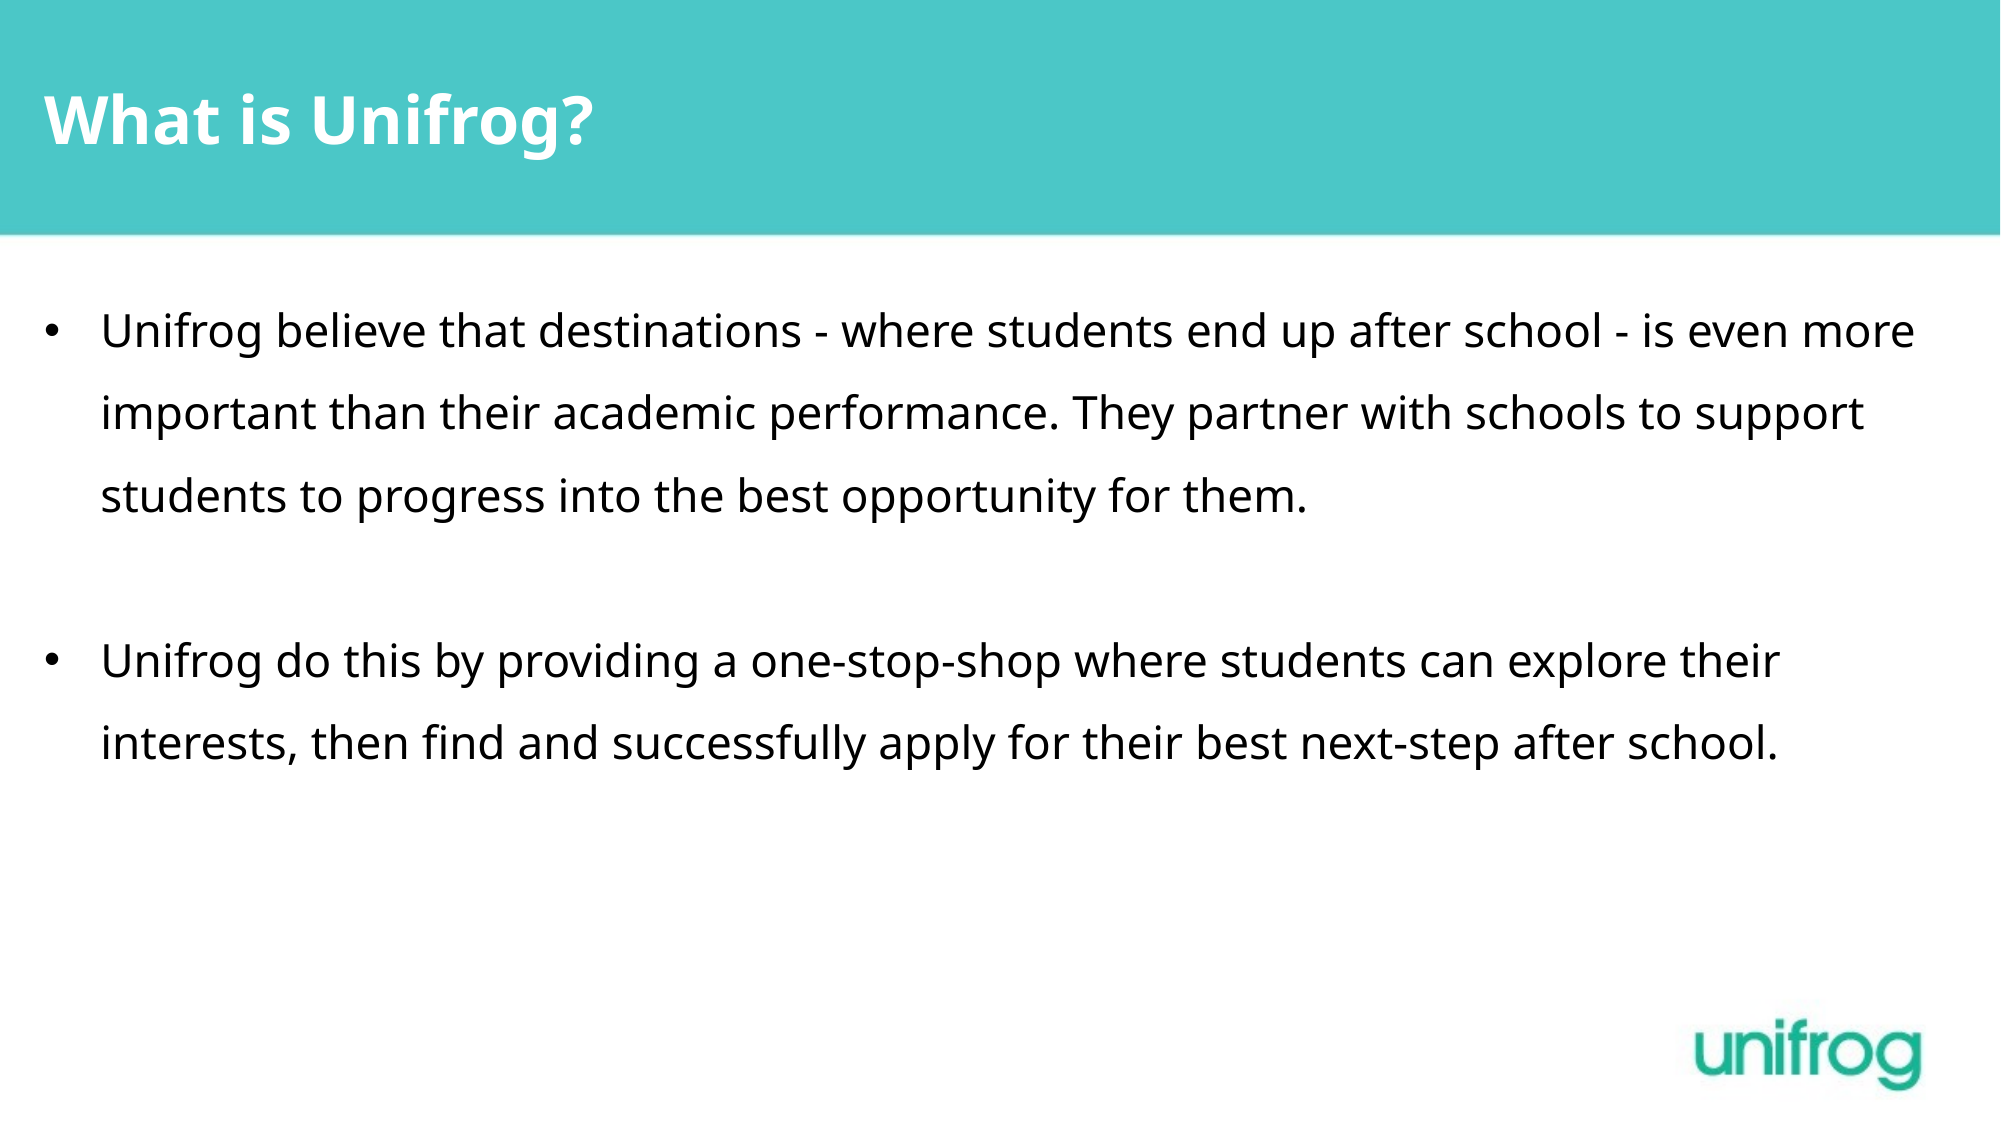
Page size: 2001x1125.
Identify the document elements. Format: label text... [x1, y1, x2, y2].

text_box What is Unifrog? [29, 70, 1956, 166]
text_box Unifrog believe that destinations - where students end up after school - is even more important than their academic performance. They partner with schools to support students to progress into the best opportunity for them. Unifrog do this by providing a one-stop-shop where students can explore their interests, then find and successfully apply for their best next-step after school. [29, 266, 1956, 859]
picture [0, 0, 2001, 1125]
